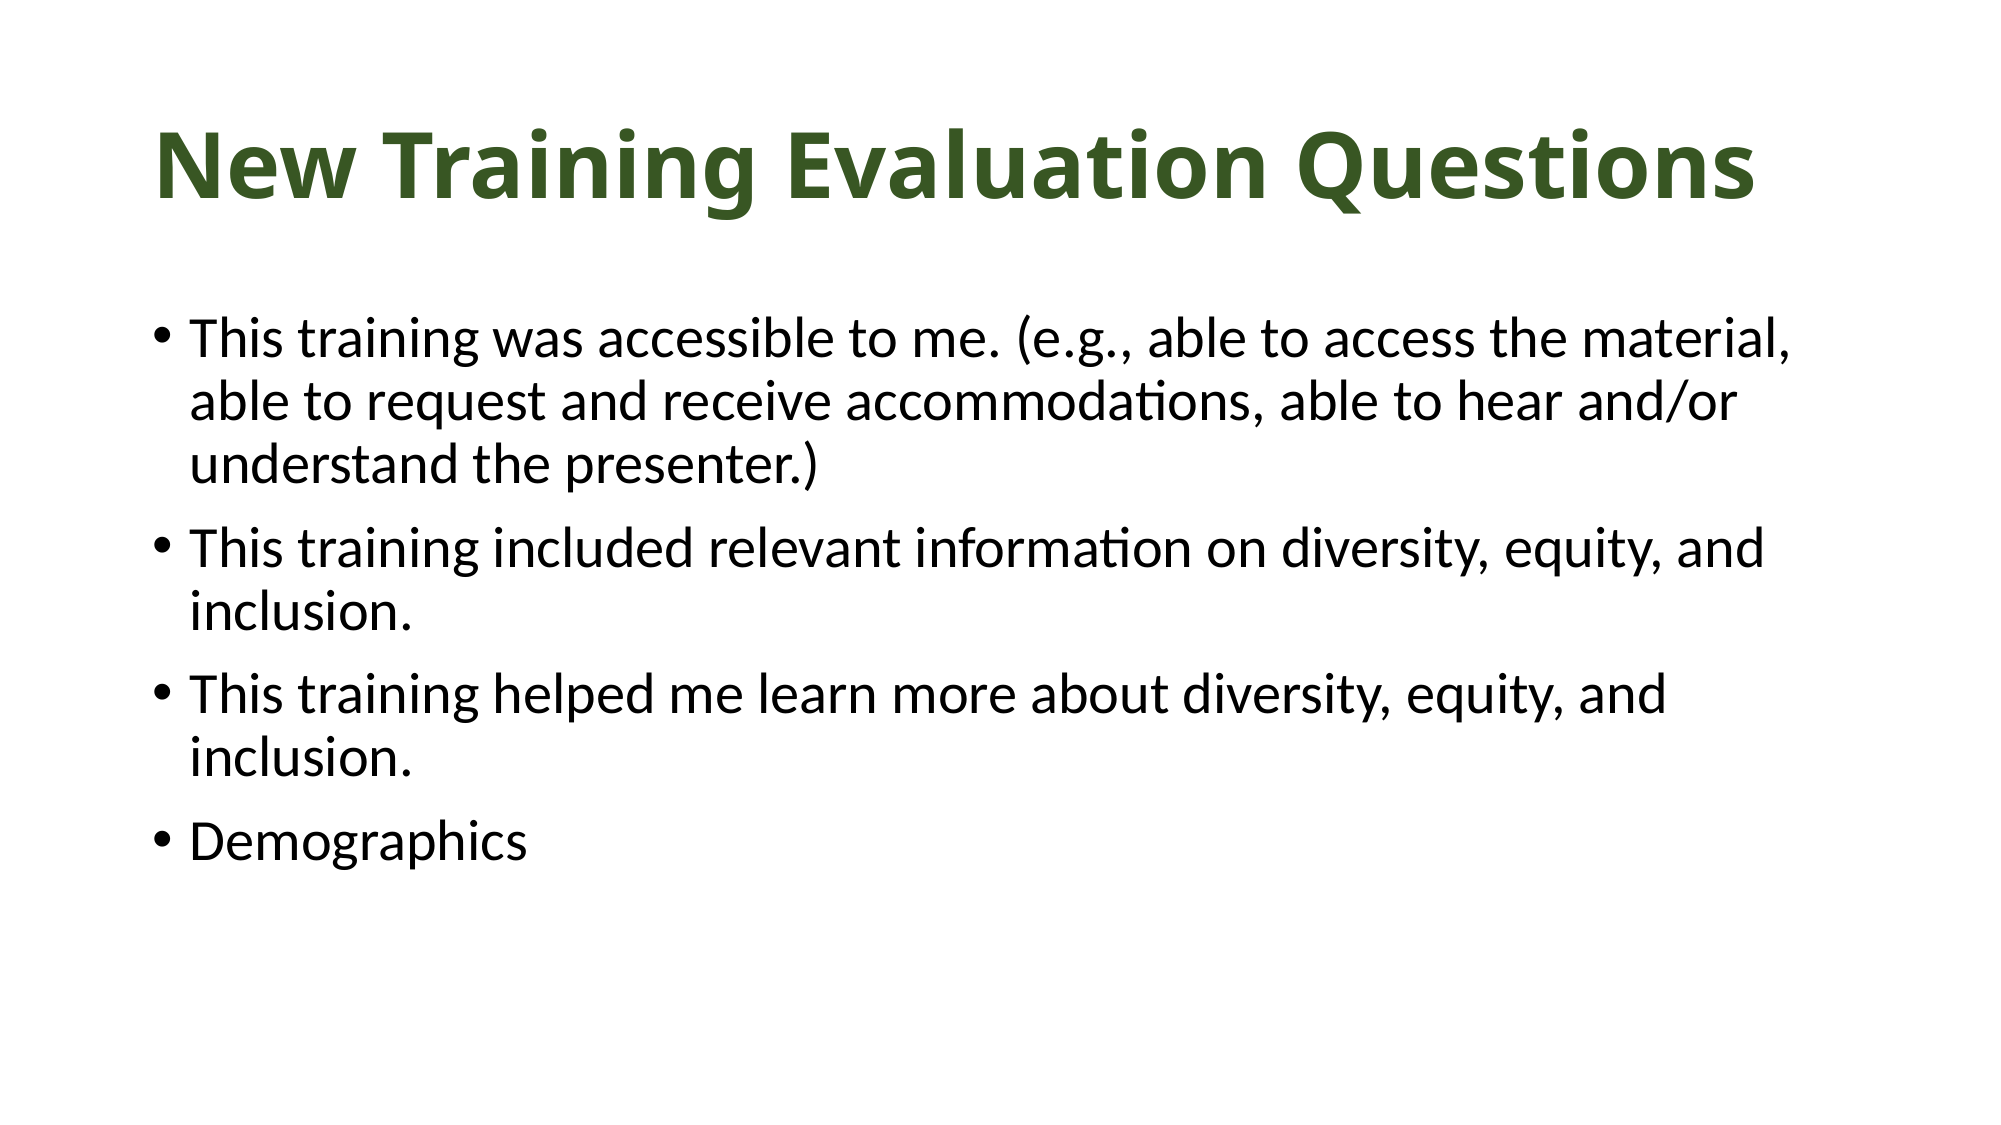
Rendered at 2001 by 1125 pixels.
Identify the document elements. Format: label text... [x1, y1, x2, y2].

list This training was accessible to me. (e.g., able to access the material, able to request and receive accommodations, able to hear and/or understand the presenter.) This training included relevant information on diversity, equity, and inclusion. This training helped me learn more about diversity, equity, and inclusion. Demographics [137, 299, 1863, 1014]
title New Training Evaluation Questions [137, 59, 1863, 278]
